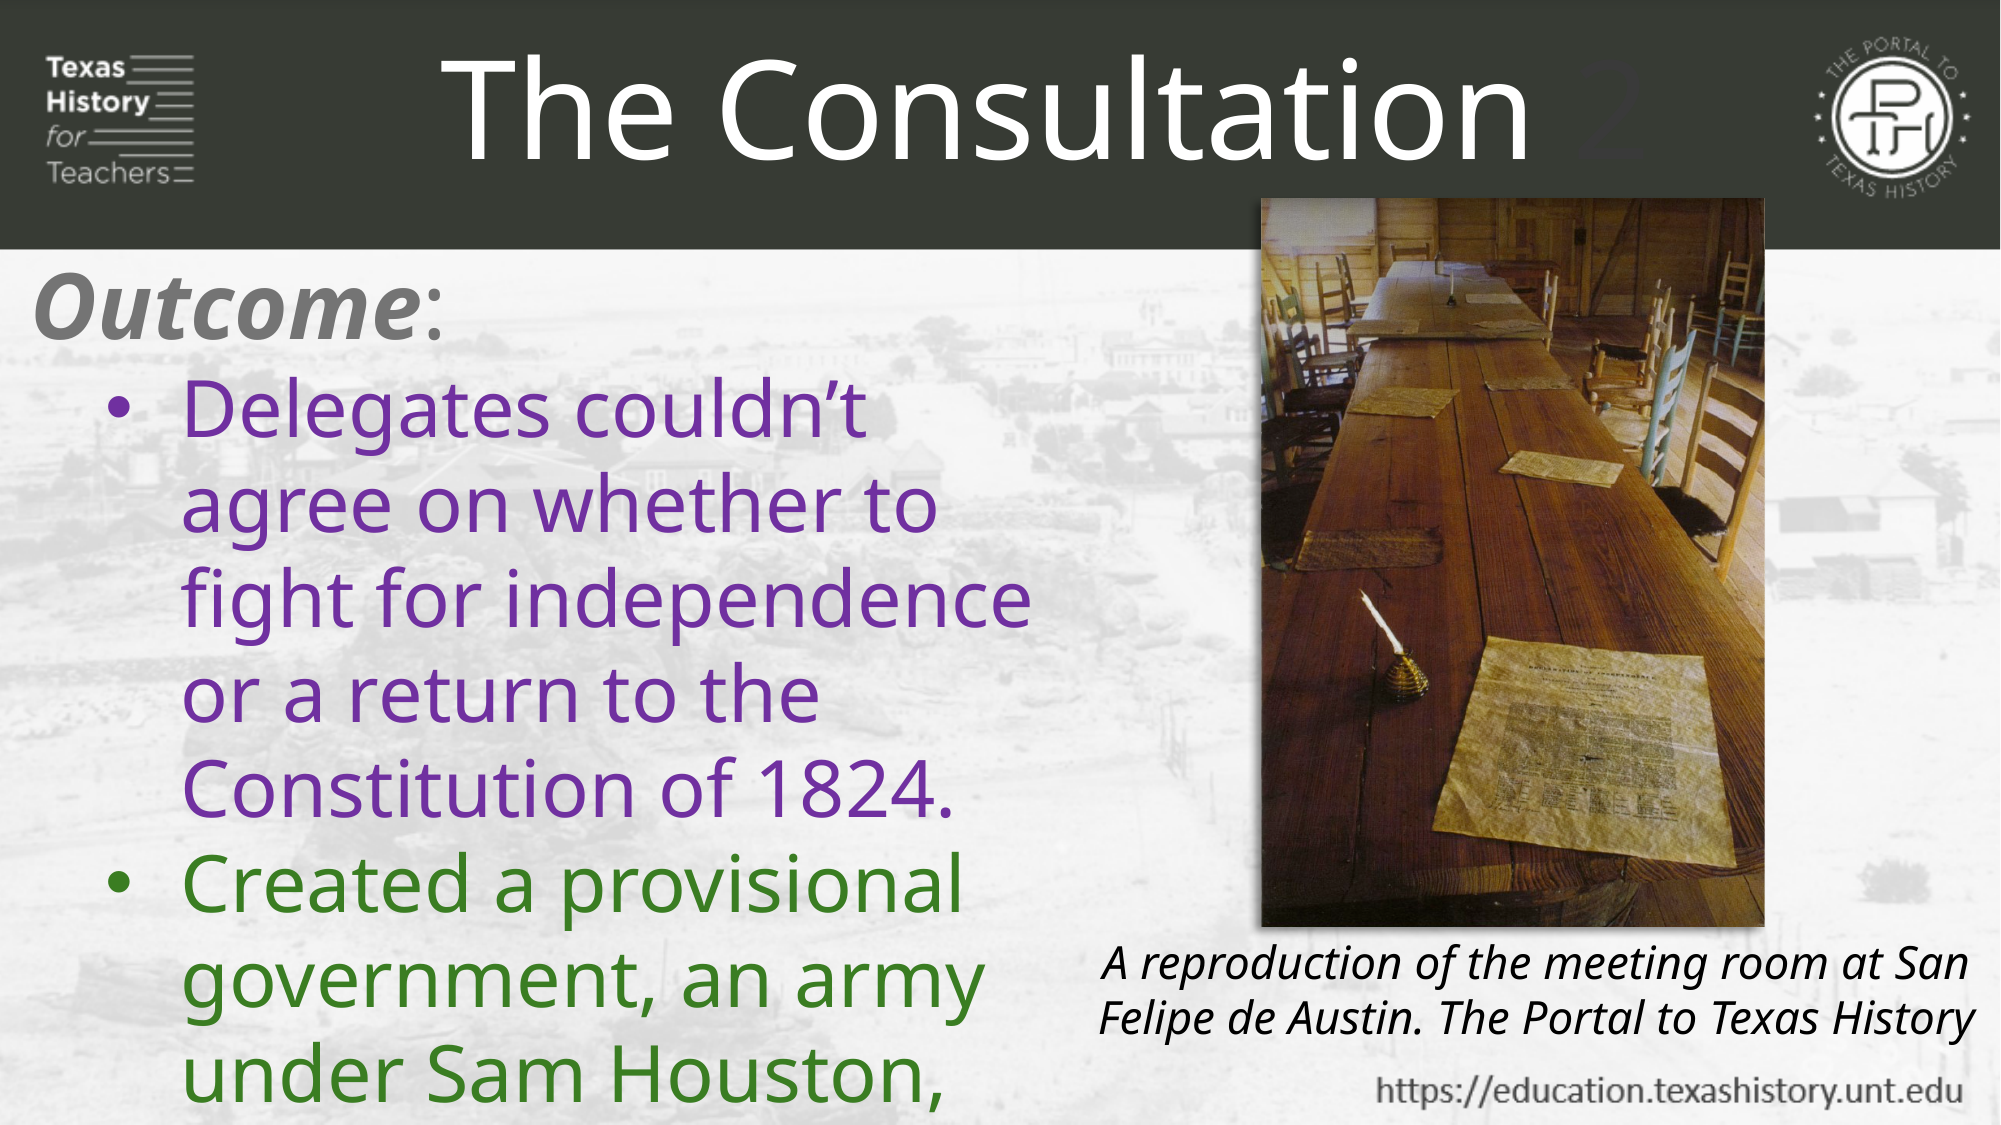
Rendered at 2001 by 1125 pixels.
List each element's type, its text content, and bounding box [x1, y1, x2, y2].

text_box A reproduction of the meeting room at San Felipe de Austin. The Portal to Texas History [1076, 926, 1997, 1052]
title The Consultation 2 [280, 0, 1812, 197]
text_box Outcome: Delegates couldn’t agree on whether to fight for independence or a return to the Constitution of 1824. Created a provisional government, an army under Sam Houston, and a militia under Stephen F. Austin. [16, 241, 1099, 1125]
picture [0, 0, 2001, 1125]
